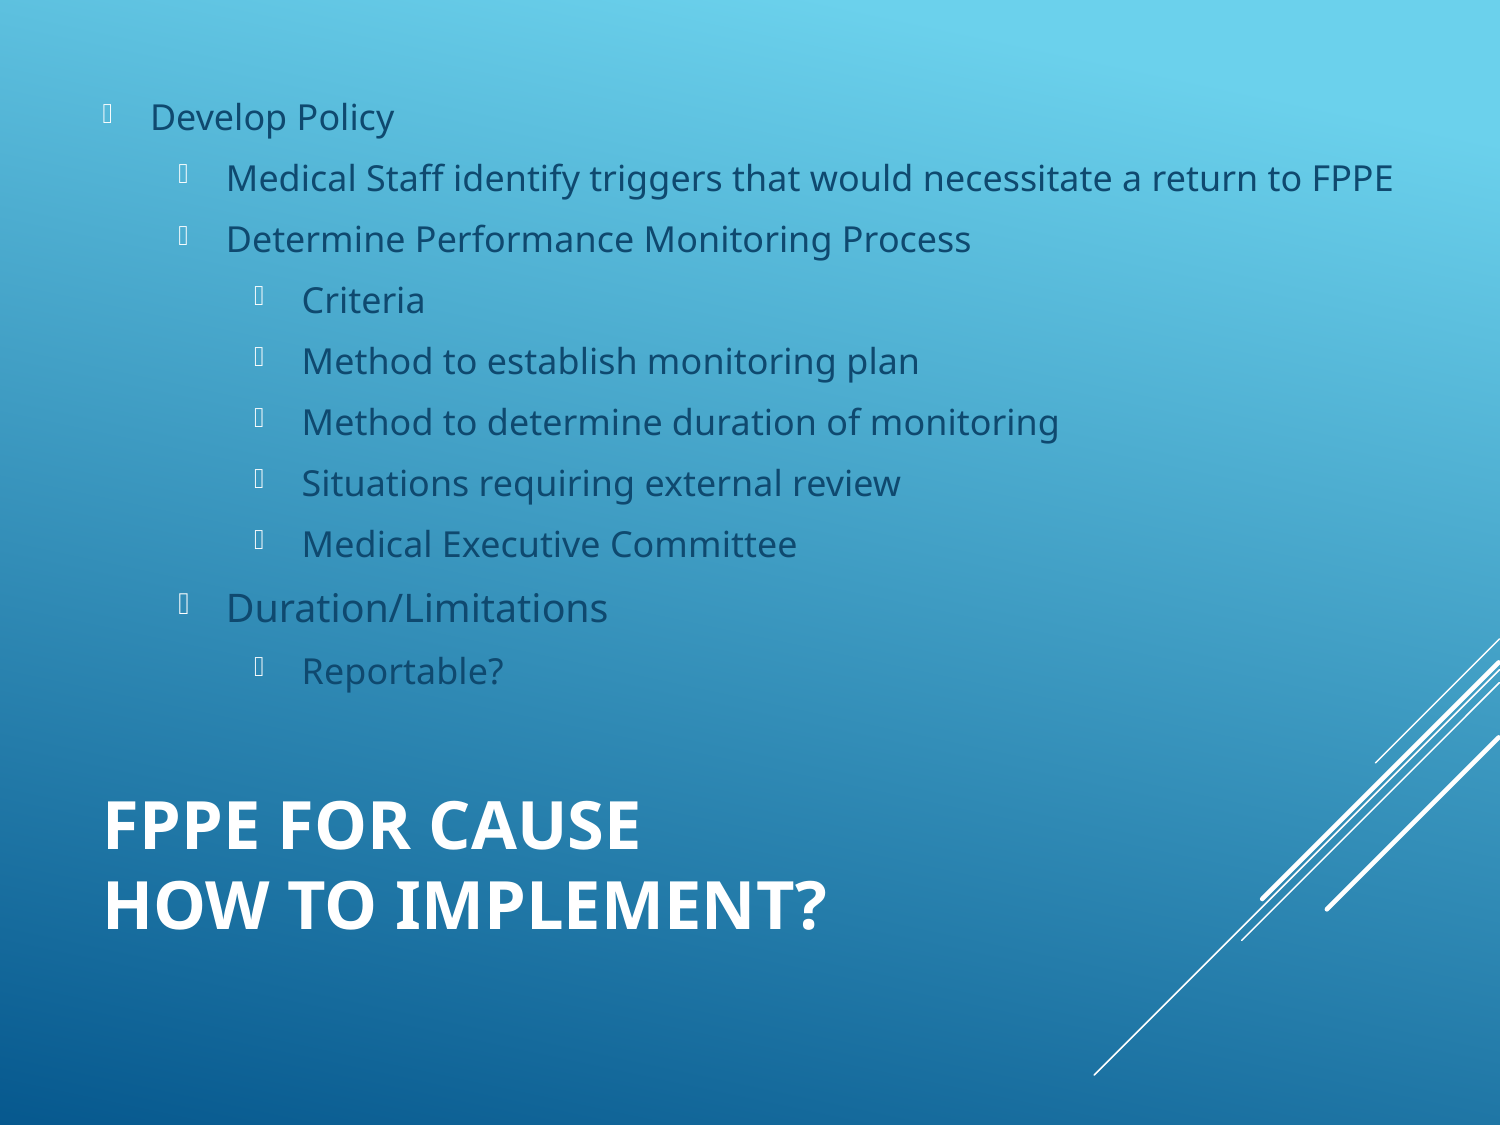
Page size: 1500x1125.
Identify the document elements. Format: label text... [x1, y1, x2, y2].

list Develop Policy Medical Staff identify triggers that would necessitate a return to FPPE Determine Performance Monitoring Process Criteria Method to establish monitoring plan Method to determine duration of monitoring Situations requiring external review Medical Executive Committee Duration/Limitations Reportable? [87, 87, 1463, 706]
title FPPE for cause How to Implement? [87, 737, 1163, 988]
